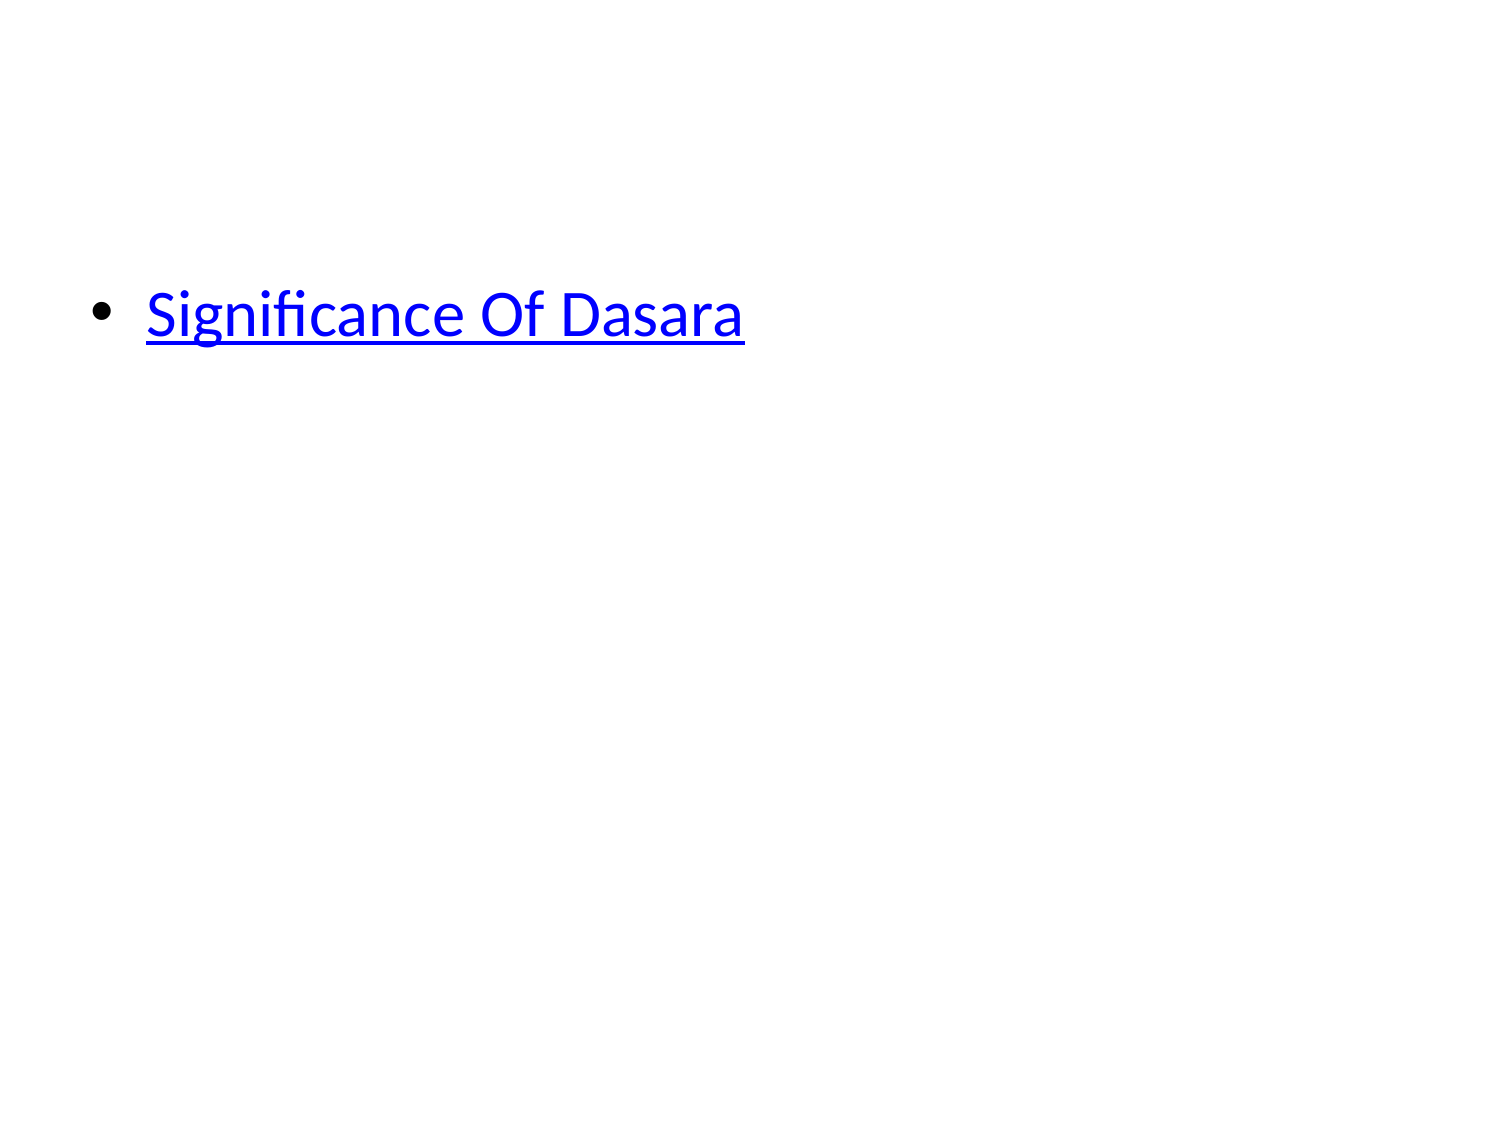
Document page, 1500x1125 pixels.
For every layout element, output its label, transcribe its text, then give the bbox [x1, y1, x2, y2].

list Significance Of Dasara [75, 262, 1425, 1005]
